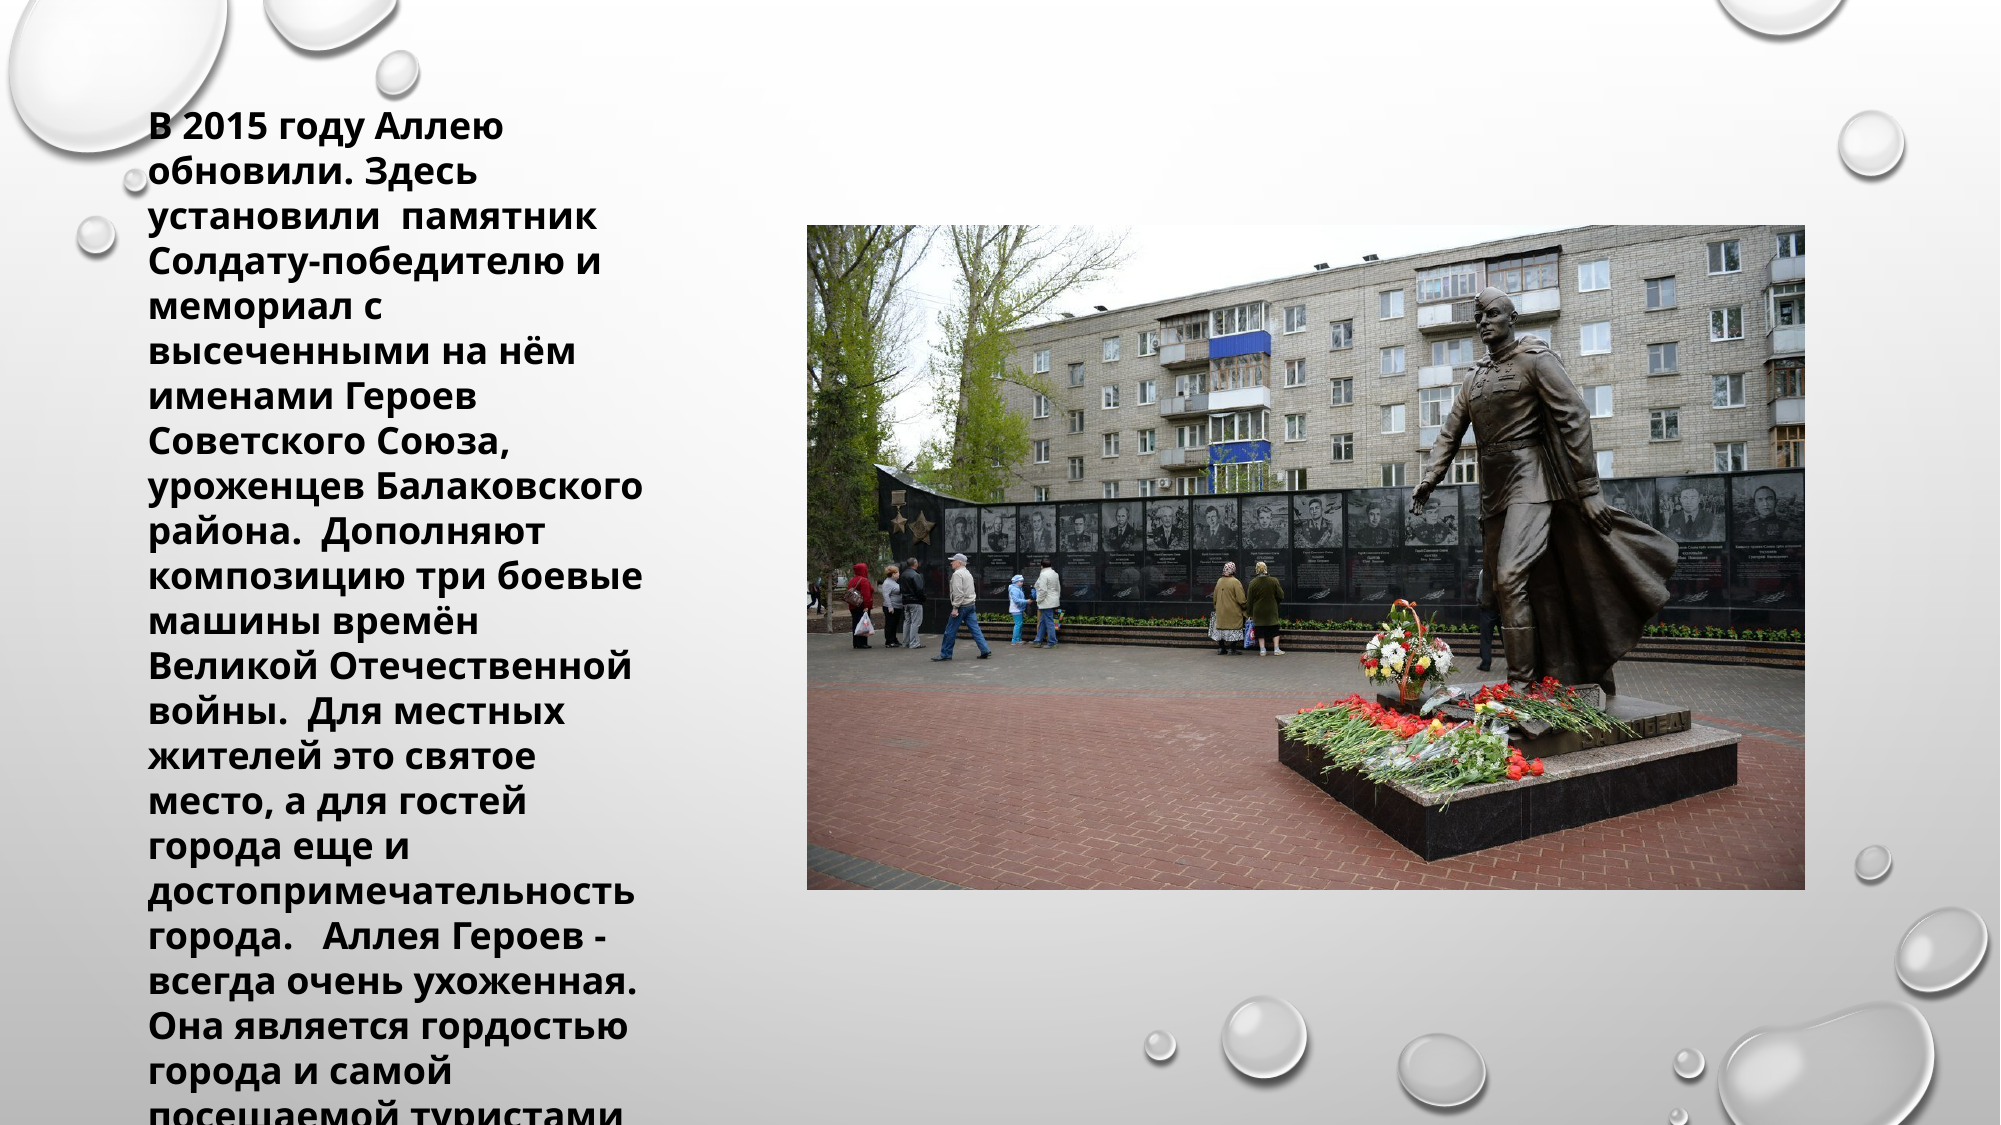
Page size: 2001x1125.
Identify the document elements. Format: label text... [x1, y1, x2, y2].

text_box В 2015 году Аллею обновили. Здесь установили памятник Солдату-победителю и мемориал с высеченными на нём именами Героев Советского Союза, уроженцев Балаковского района. Дополняют композицию три боевые машины времён Великой Отечественной войны. Для местных жителей это святое место, а для гостей города еще и достопримечательность города. Аллея Героев - всегда очень ухоженная. Она является гордостью города и самой посещаемой туристами улицей города. [132, 94, 669, 1125]
picture [0, 0, 2000, 1125]
